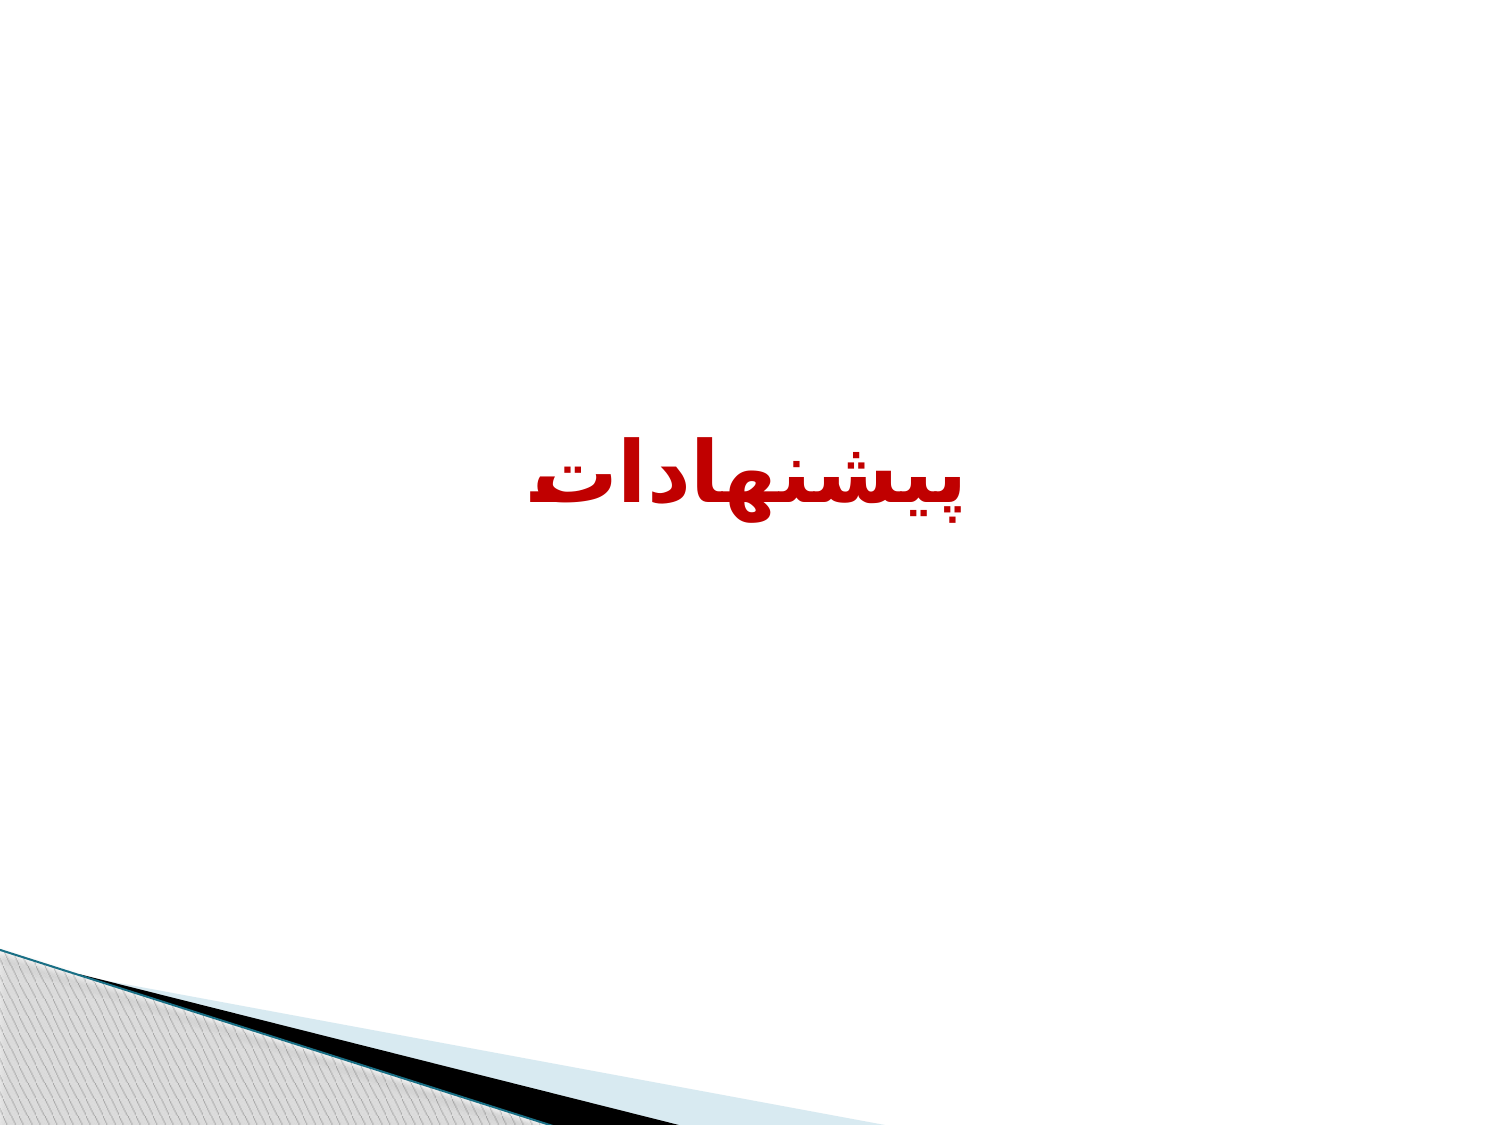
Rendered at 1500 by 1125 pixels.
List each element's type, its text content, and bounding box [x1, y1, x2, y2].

title پیشنهادات [75, 312, 1425, 625]
